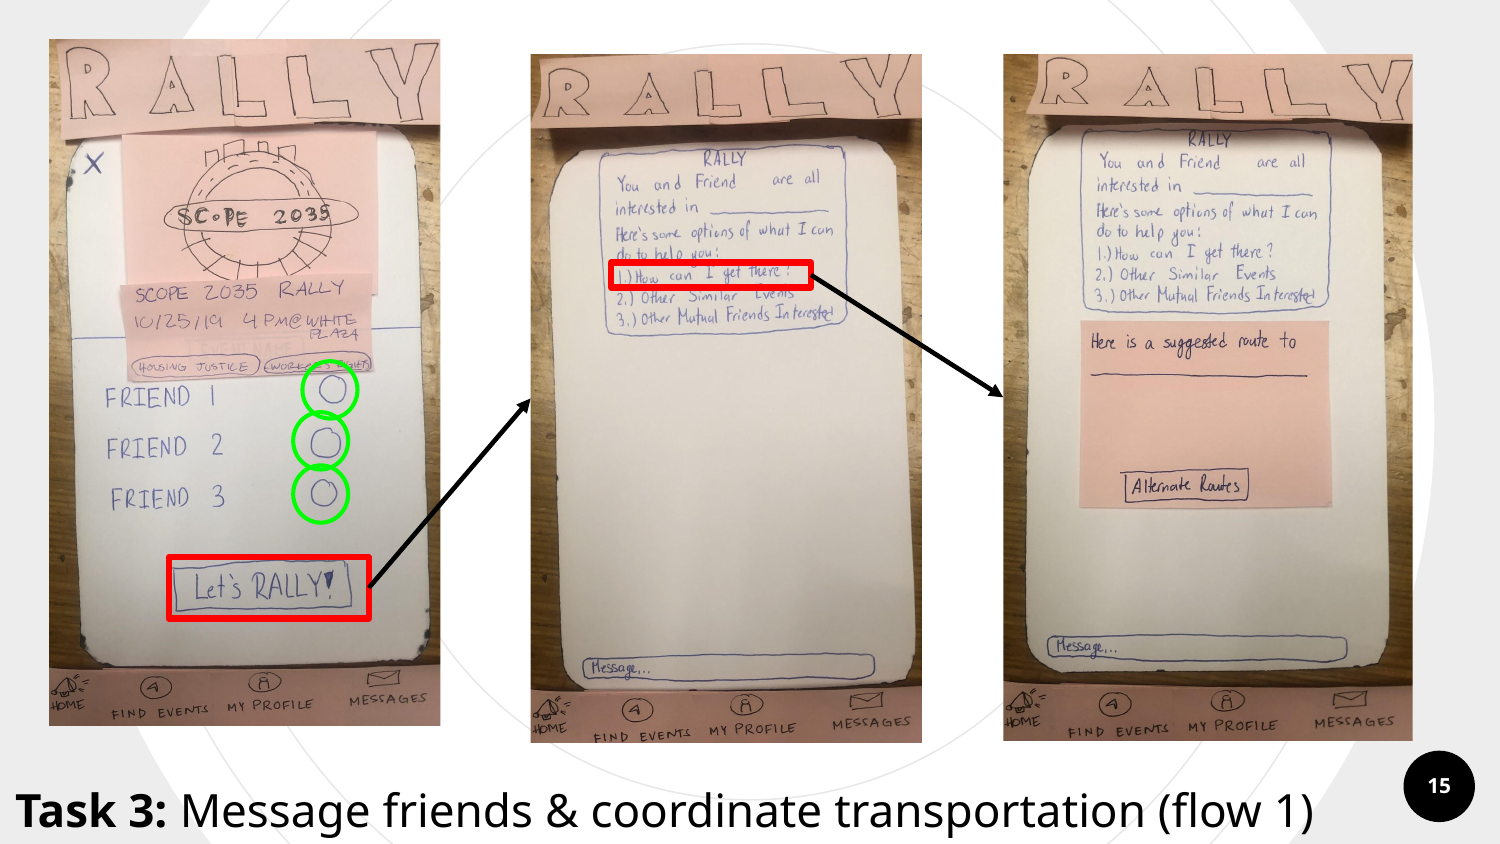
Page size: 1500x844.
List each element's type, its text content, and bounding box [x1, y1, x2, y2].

picture [530, 54, 923, 743]
picture [48, 39, 441, 726]
slide_number ‹#› [1403, 750, 1475, 823]
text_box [368, 398, 531, 589]
text_box Task 3: Message friends & coordinate transportation (flow 1) [0, 766, 1404, 844]
picture [1003, 54, 1413, 741]
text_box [810, 274, 1004, 398]
